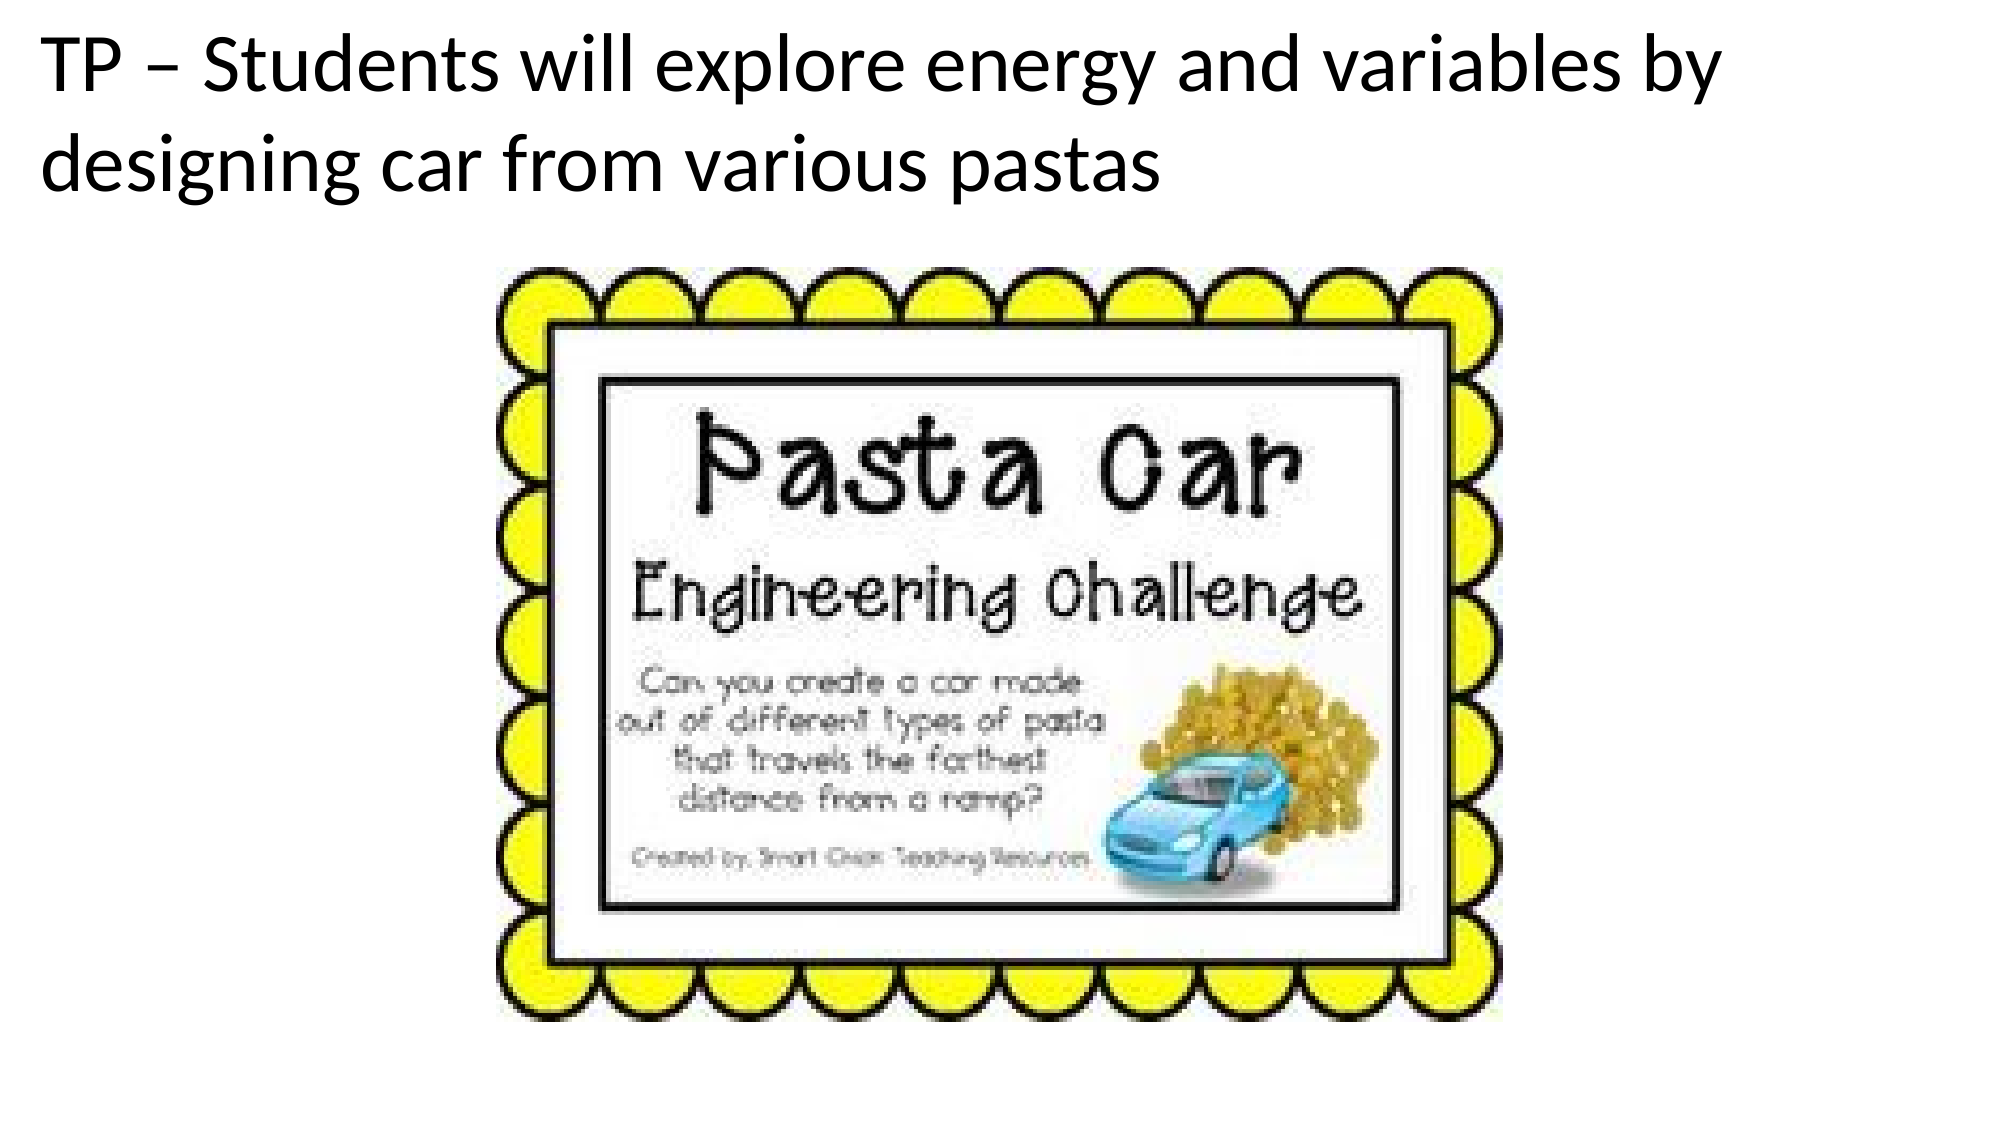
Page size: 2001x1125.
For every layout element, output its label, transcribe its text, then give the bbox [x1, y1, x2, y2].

picture [496, 267, 1503, 1022]
text_box TP – Students will explore energy and variables by designing car from various pastas [25, 1, 1973, 216]
